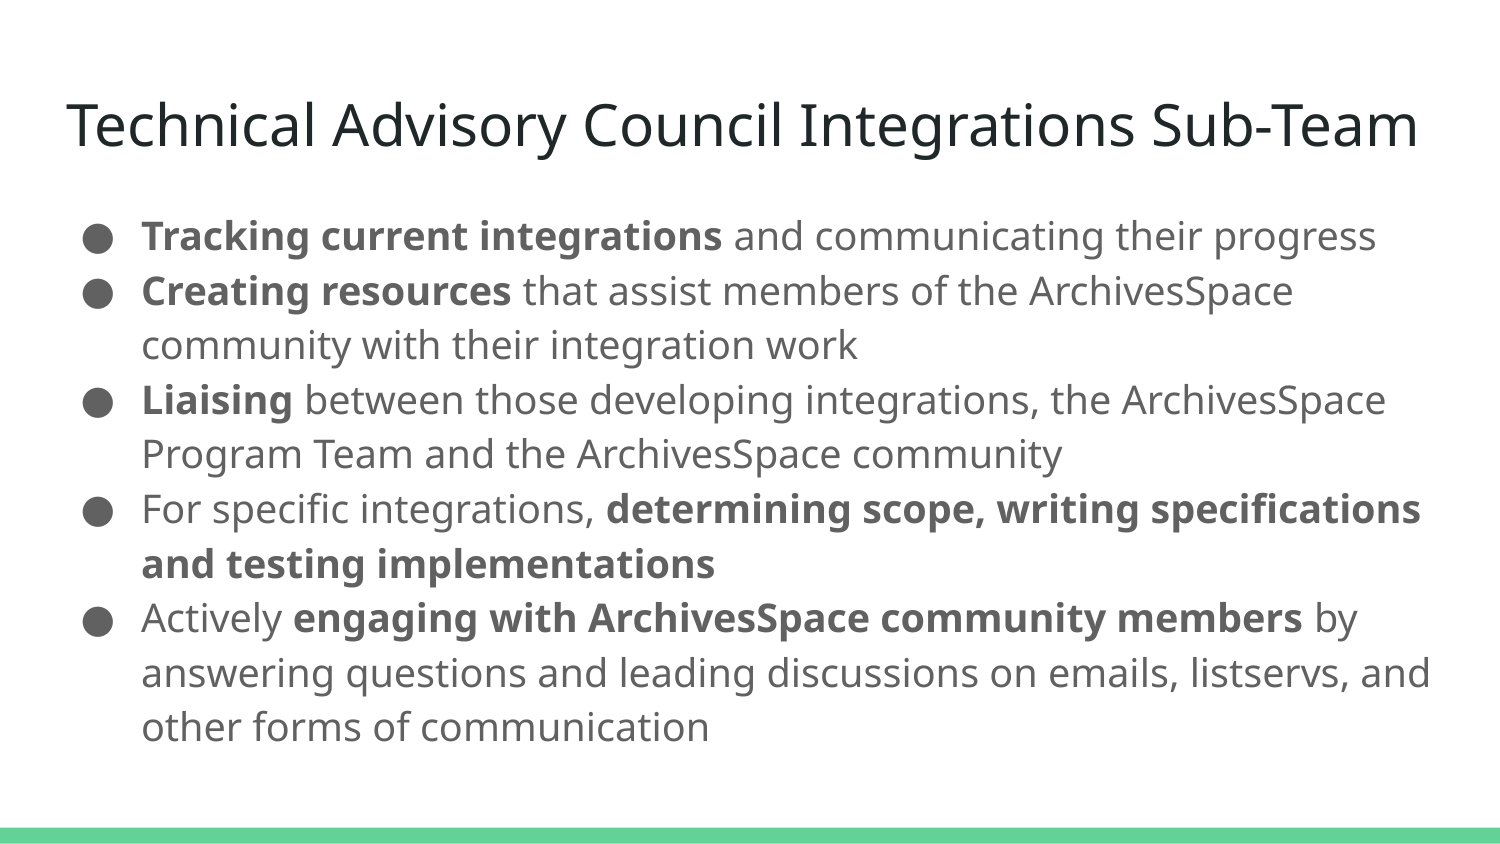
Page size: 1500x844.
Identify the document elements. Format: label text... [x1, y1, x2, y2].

title Technical Advisory Council Integrations Sub-Team [51, 72, 1449, 167]
list Tracking current integrations and communicating their progress Creating resources that assist members of the ArchivesSpace community with their integration work Liaising between those developing integrations, the ArchivesSpace Program Team and the ArchivesSpace community For specific integrations, determining scope, writing specifications and testing implementations Actively engaging with ArchivesSpace community members by answering questions and leading discussions on emails, listservs, and other forms of communication [51, 189, 1449, 750]
